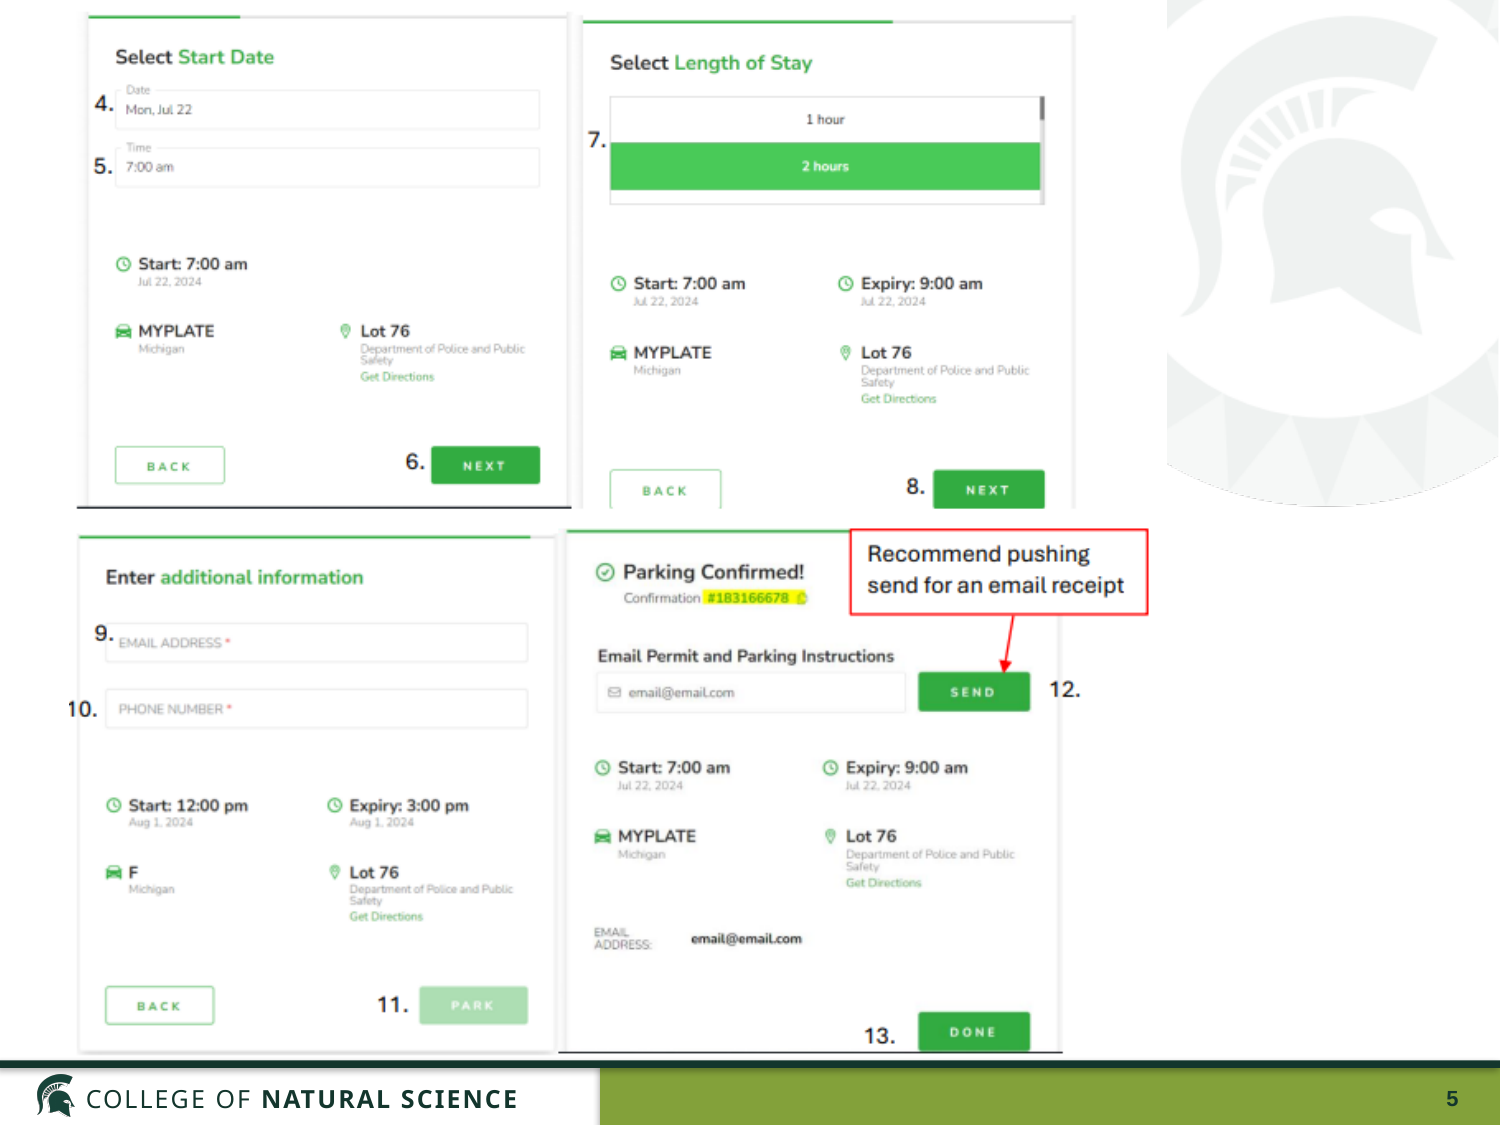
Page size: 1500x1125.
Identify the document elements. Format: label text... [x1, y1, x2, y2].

picture [68, 0, 1168, 1057]
slide_number 5 [1422, 1081, 1471, 1116]
picture [37, 1074, 75, 1117]
